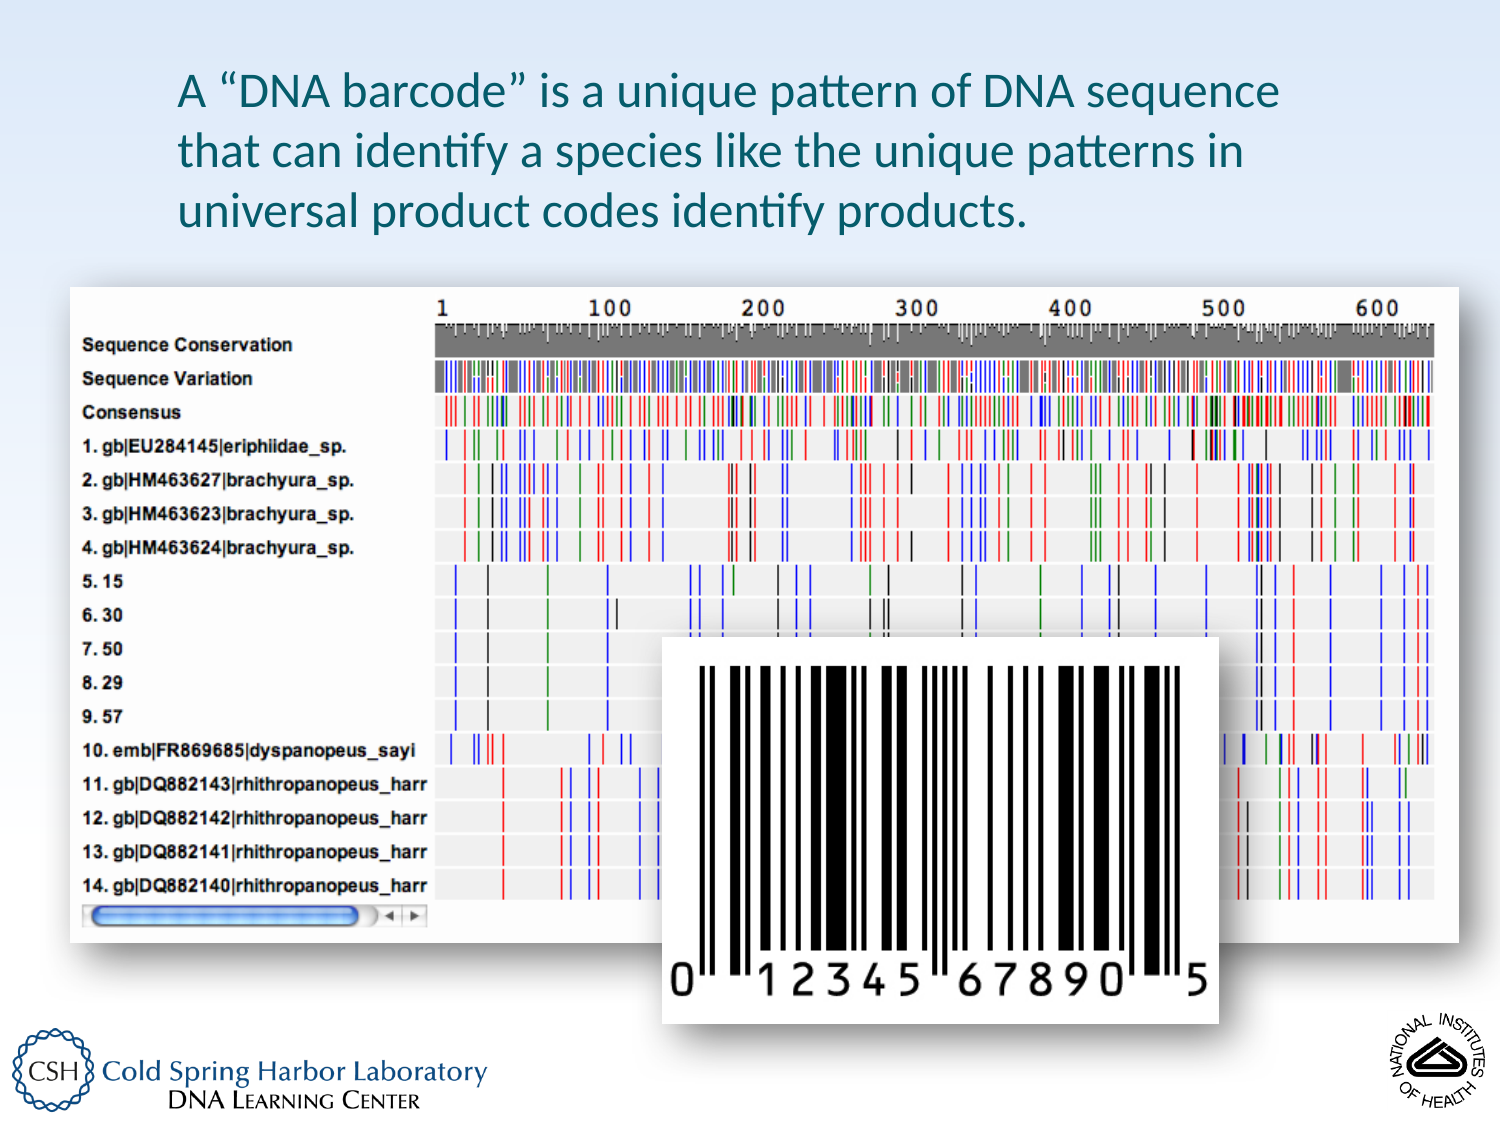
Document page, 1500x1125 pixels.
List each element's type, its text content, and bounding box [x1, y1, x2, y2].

text_box A “DNA barcode” is a unique pattern of DNA sequence that can identify a species like the unique patterns in universal product codes identify products. [162, 49, 1366, 245]
picture [12, 1028, 488, 1113]
picture [1387, 1010, 1487, 1110]
picture [70, 287, 1459, 1024]
